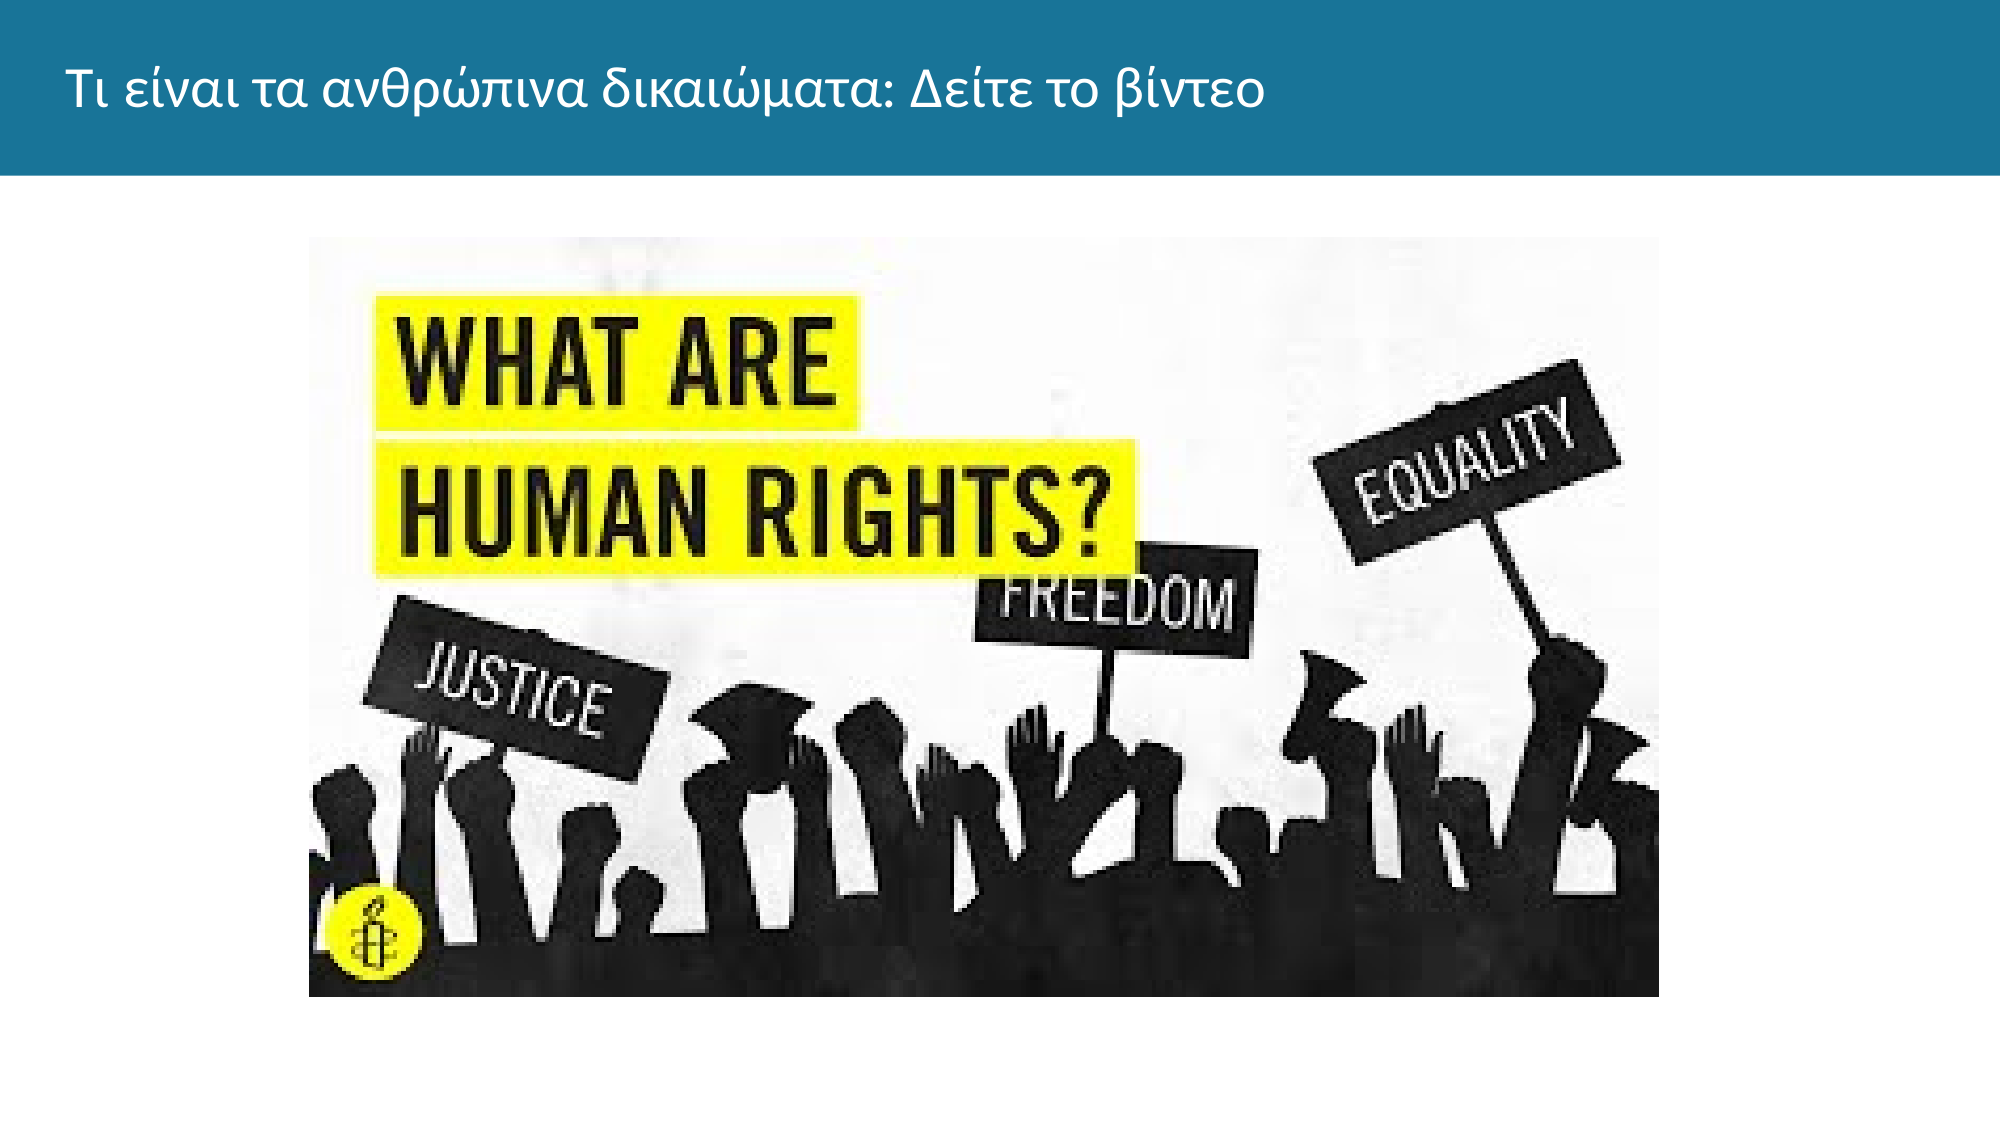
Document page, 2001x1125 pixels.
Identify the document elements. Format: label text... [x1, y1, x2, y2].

picture [309, 237, 1660, 998]
title Τι είναι τα ανθρώπινα δικαιώματα: Δείτε το βίντεο [65, 28, 1935, 140]
